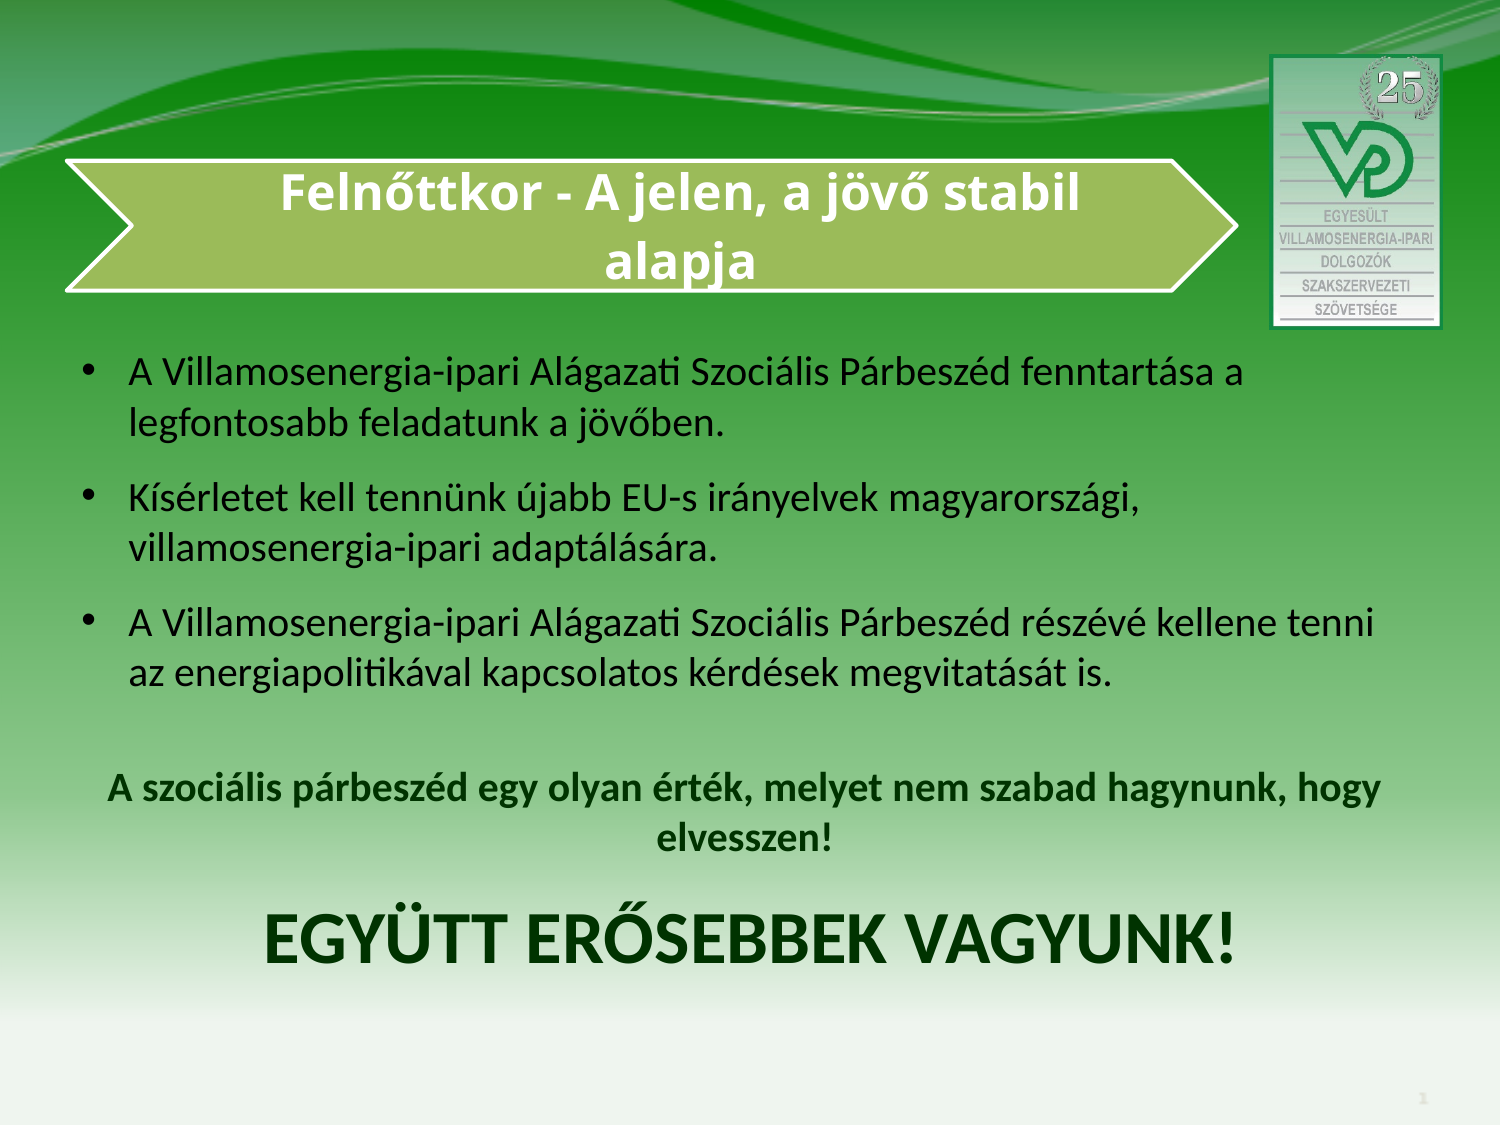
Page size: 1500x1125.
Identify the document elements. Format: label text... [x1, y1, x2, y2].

text_box EGYÜTT ERŐSEBBEK VAGYUNK! [198, 881, 1306, 1027]
picture [0, 0, 1500, 1125]
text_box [66, 160, 1237, 291]
text_box A szociális párbeszéd egy olyan érték, melyet nem szabad hagynunk, hogy elvesszen! [59, 752, 1431, 908]
text_box A Villamosenergia-ipari Alágazati Szociális Párbeszéd fenntartása a legfontosabb feladatunk a jövőben. Kísérletet kell tennünk újabb EU-s irányelvek magyarországi, villamosenergia-ipari adaptálására. A Villamosenergia-ipari Alágazati Szociális Párbeszéd részévé kellene tenni az energiapolitikával kapcsolatos kérdések megvitatását is. [66, 336, 1424, 742]
